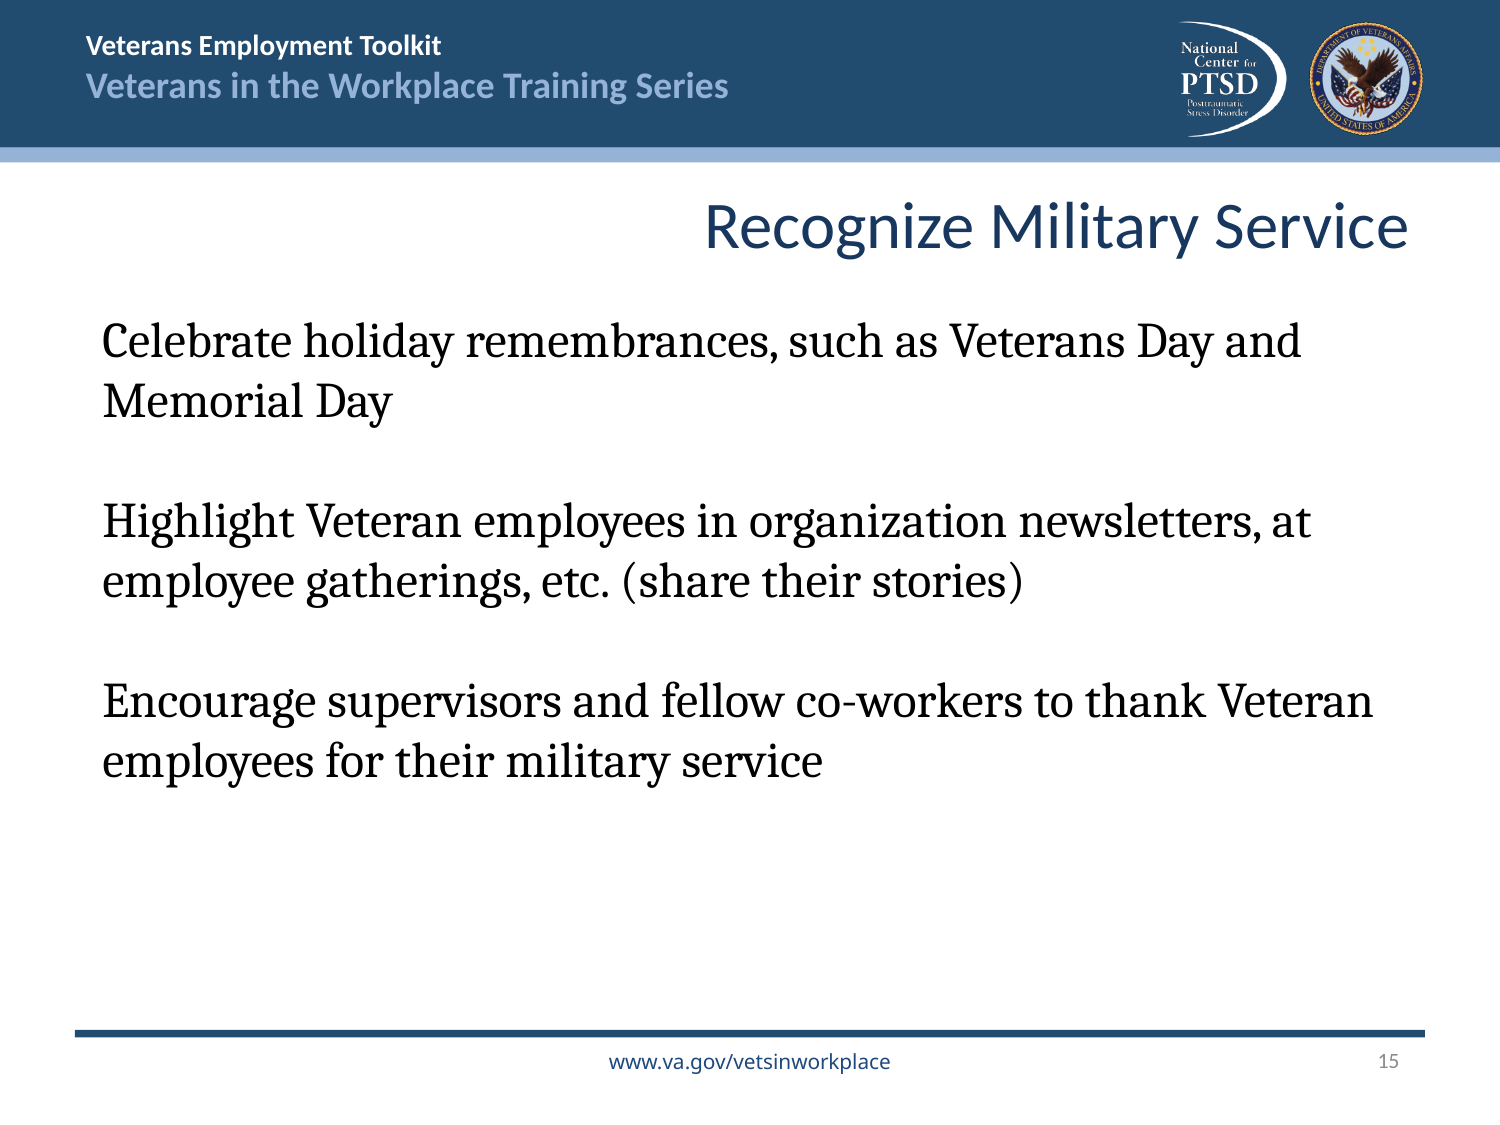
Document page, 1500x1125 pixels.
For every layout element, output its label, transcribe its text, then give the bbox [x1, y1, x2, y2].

picture [1175, 20, 1288, 138]
picture [1307, 19, 1425, 138]
title Recognize Military Service [24, 174, 1425, 300]
subtitle Celebrate holiday remembrances, such as Veterans Day and Memorial Day Highlight Veteran employees in organization newsletters, at employee gatherings, etc. (share their stories) Encourage supervisors and fellow co-workers to thank Veteran employees for their military service [87, 300, 1413, 975]
slide_number 15 [1350, 1037, 1428, 1083]
